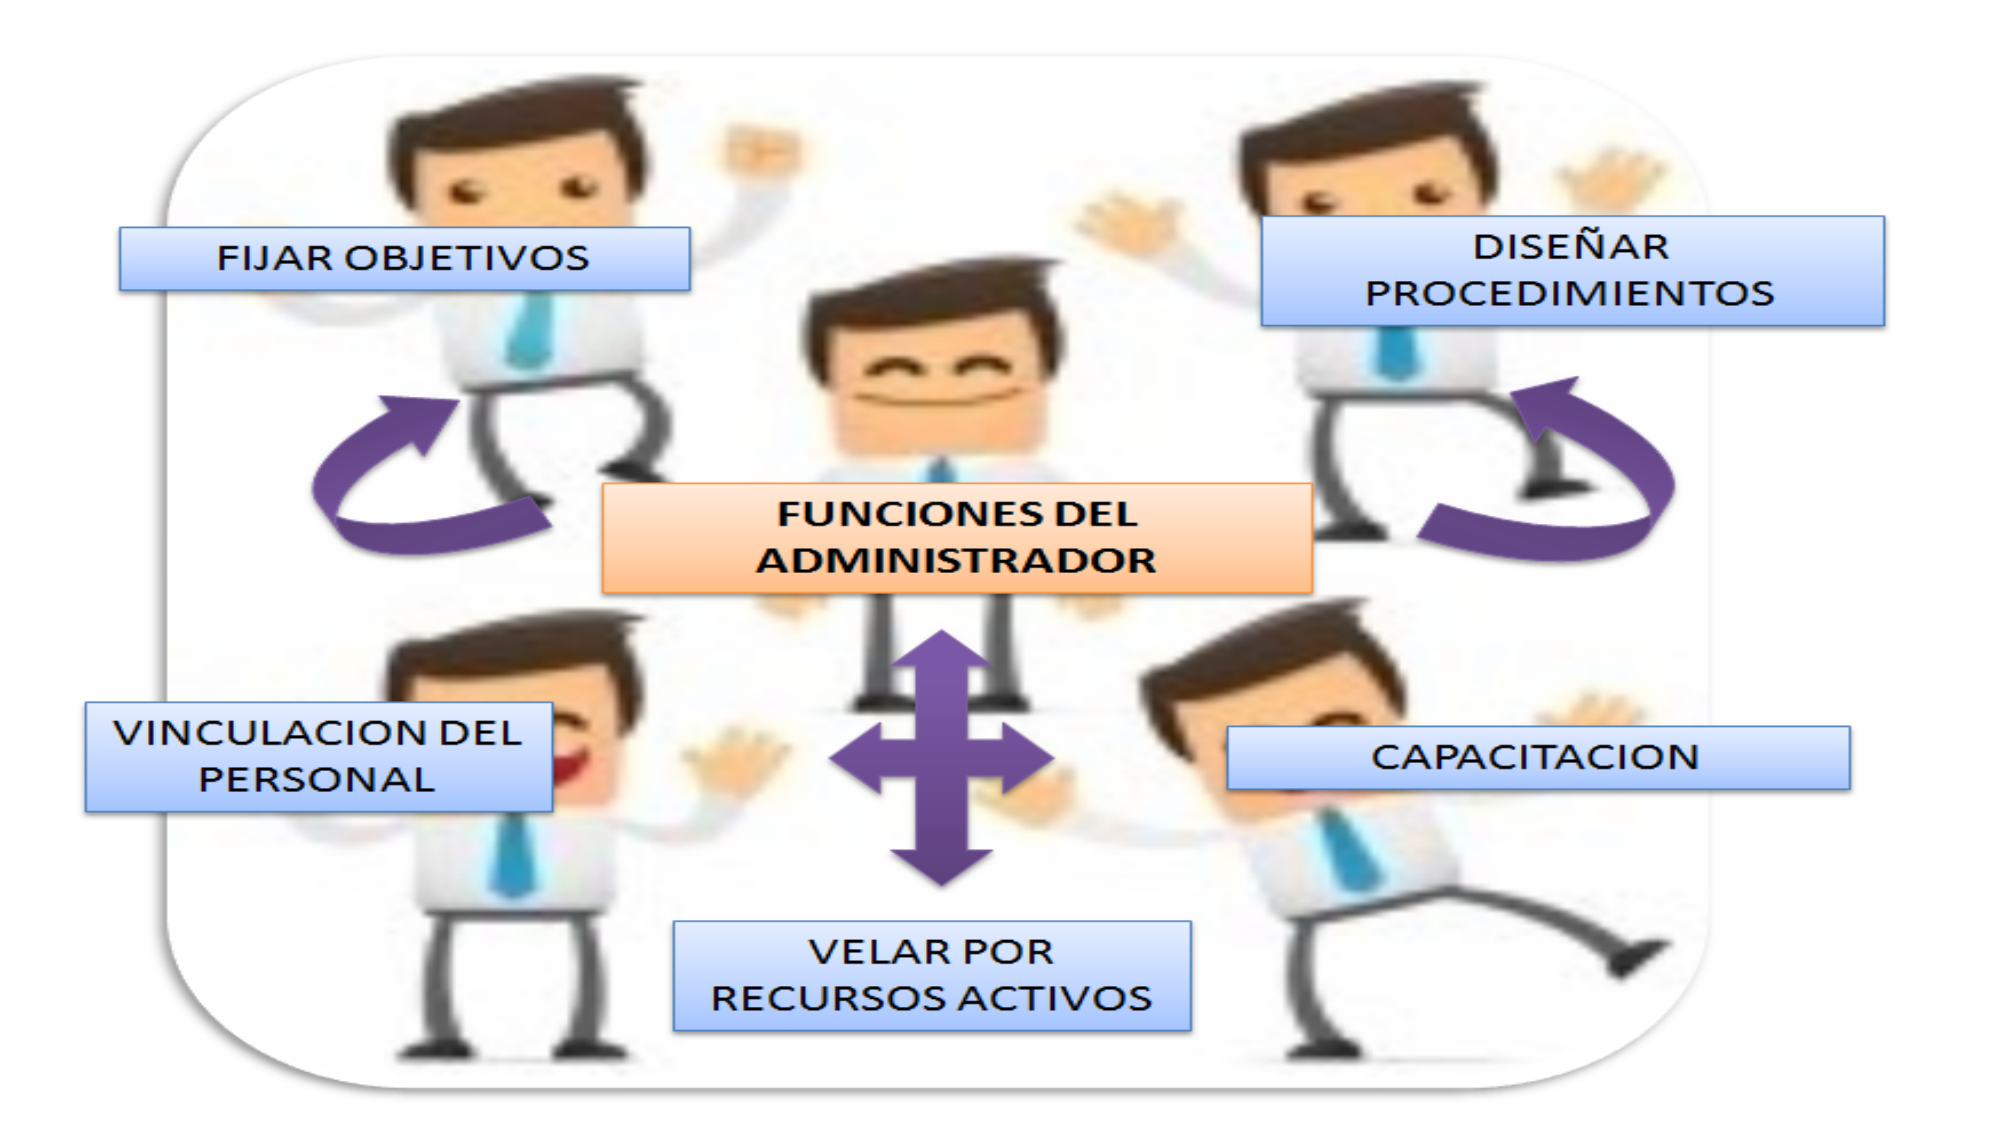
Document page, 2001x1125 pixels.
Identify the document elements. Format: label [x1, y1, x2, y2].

picture [67, 45, 1941, 1109]
